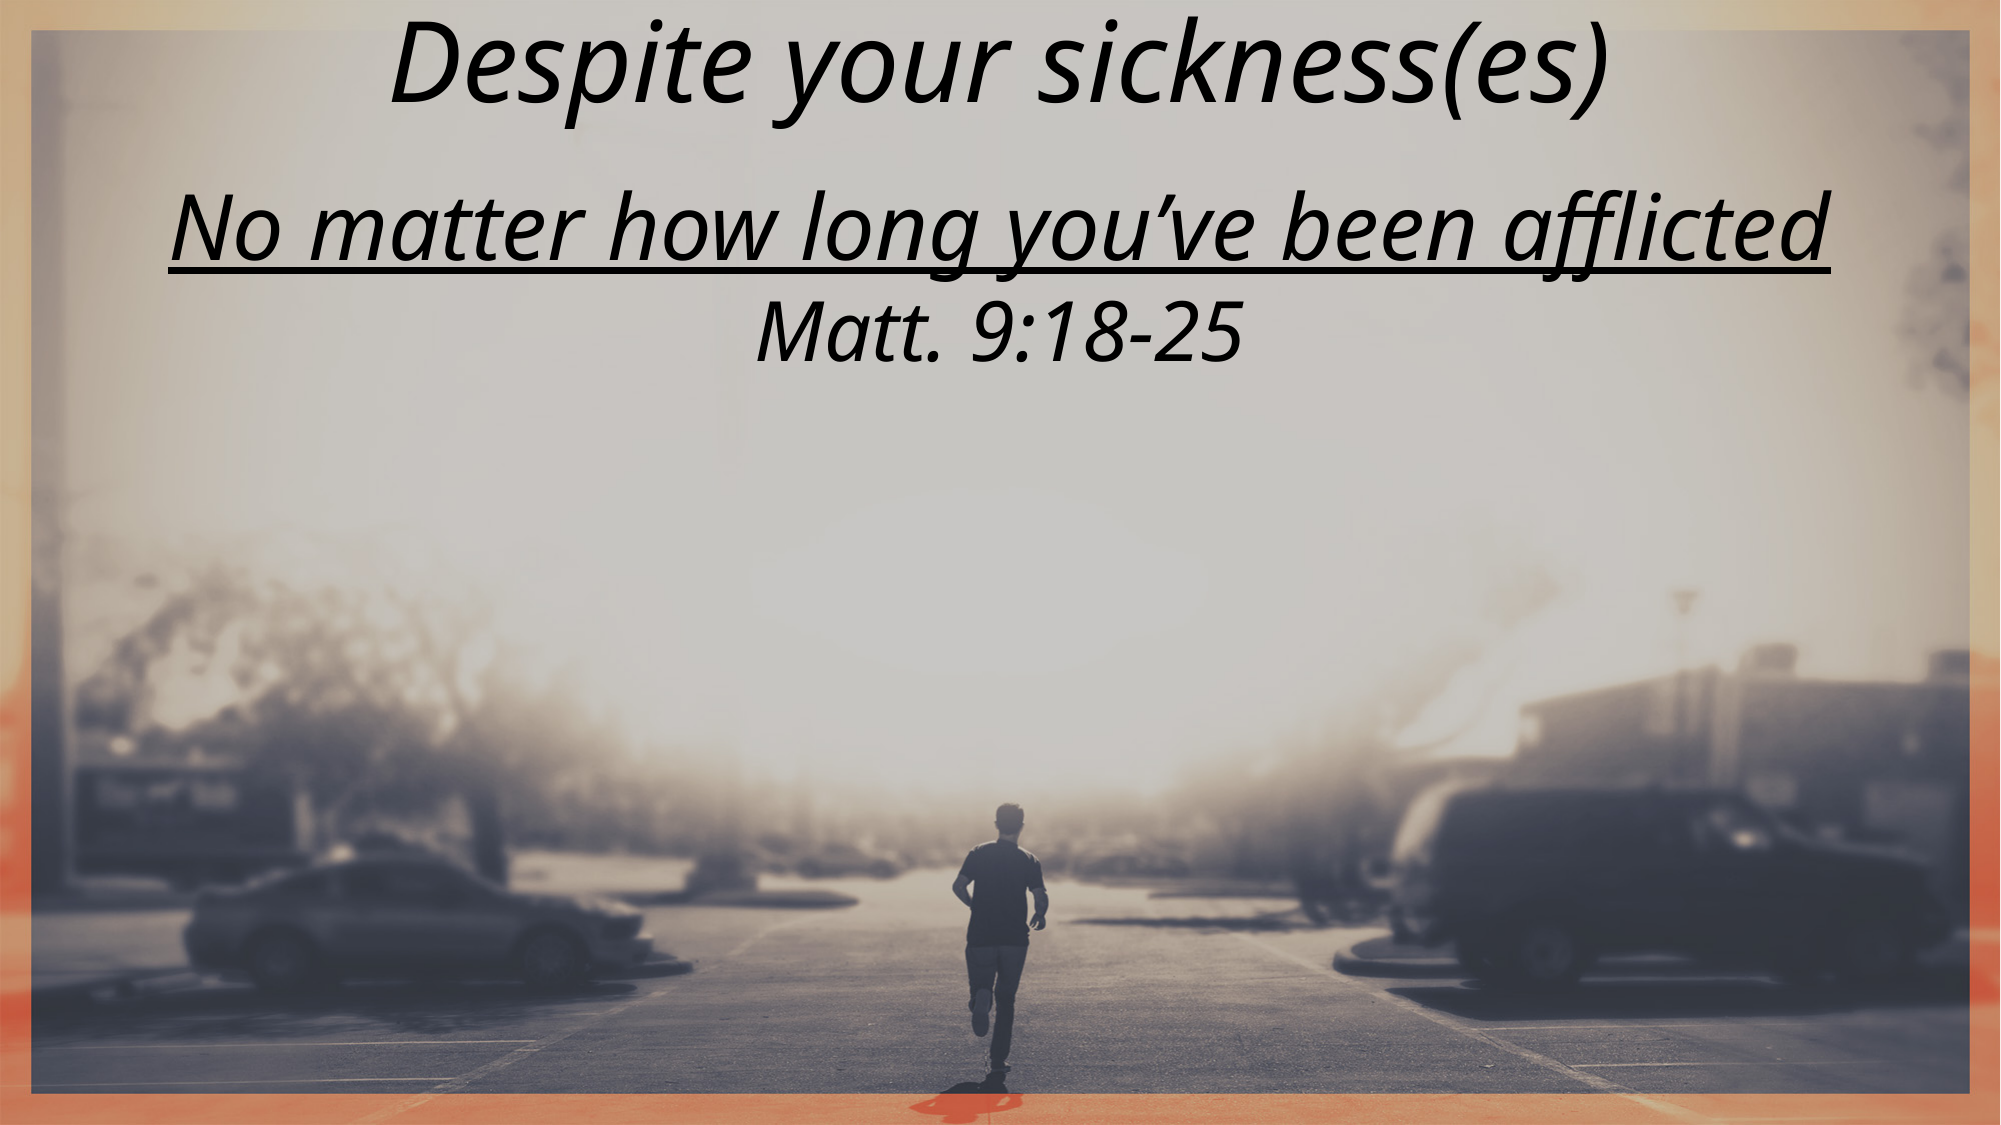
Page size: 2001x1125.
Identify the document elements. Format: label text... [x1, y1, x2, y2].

picture [0, 0, 2001, 1125]
text_box Despite your sickness(es) [0, 0, 2000, 115]
text_box No matter how long you’ve been afflicted Matt. 9:18-25 [103, 160, 1896, 738]
